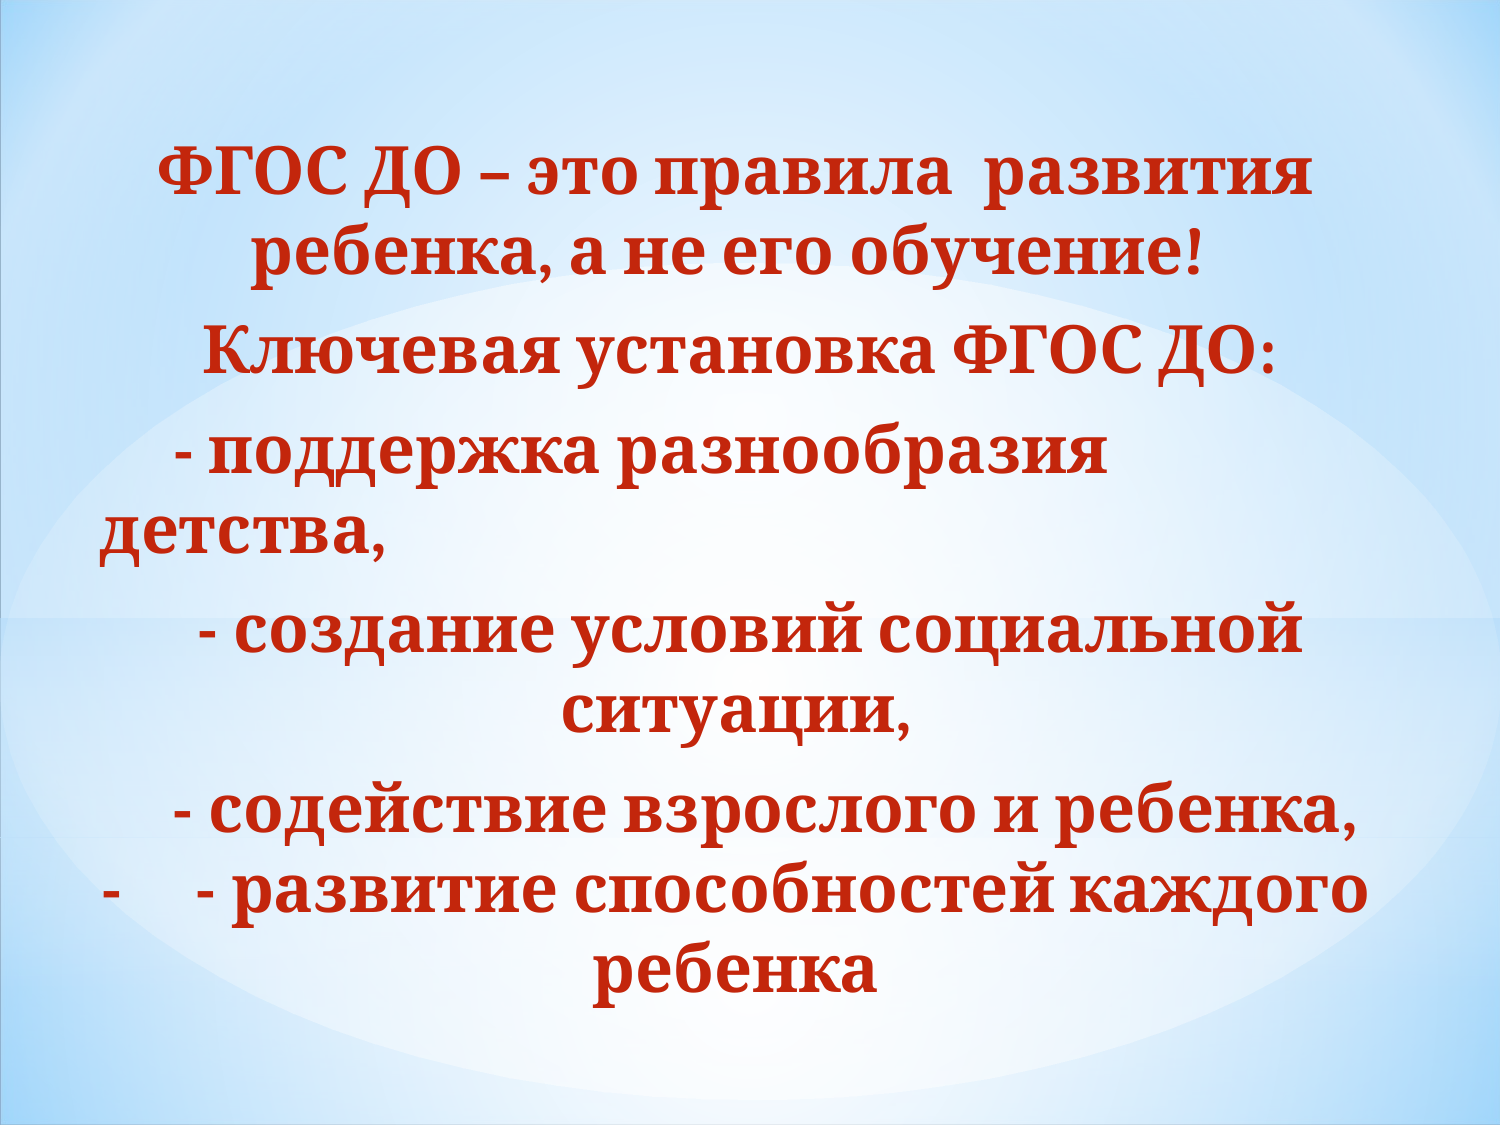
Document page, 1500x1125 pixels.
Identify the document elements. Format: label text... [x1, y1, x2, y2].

list ФГОС ДО – это правила развития ребенка, а не его обучение! Ключевая установка ФГОС ДО: - поддержка разнообразия детства, - создание условий социальной ситуации, - содействие взрослого и ребенка, - - развитие способностей каждого ребенка [76, 119, 1389, 691]
